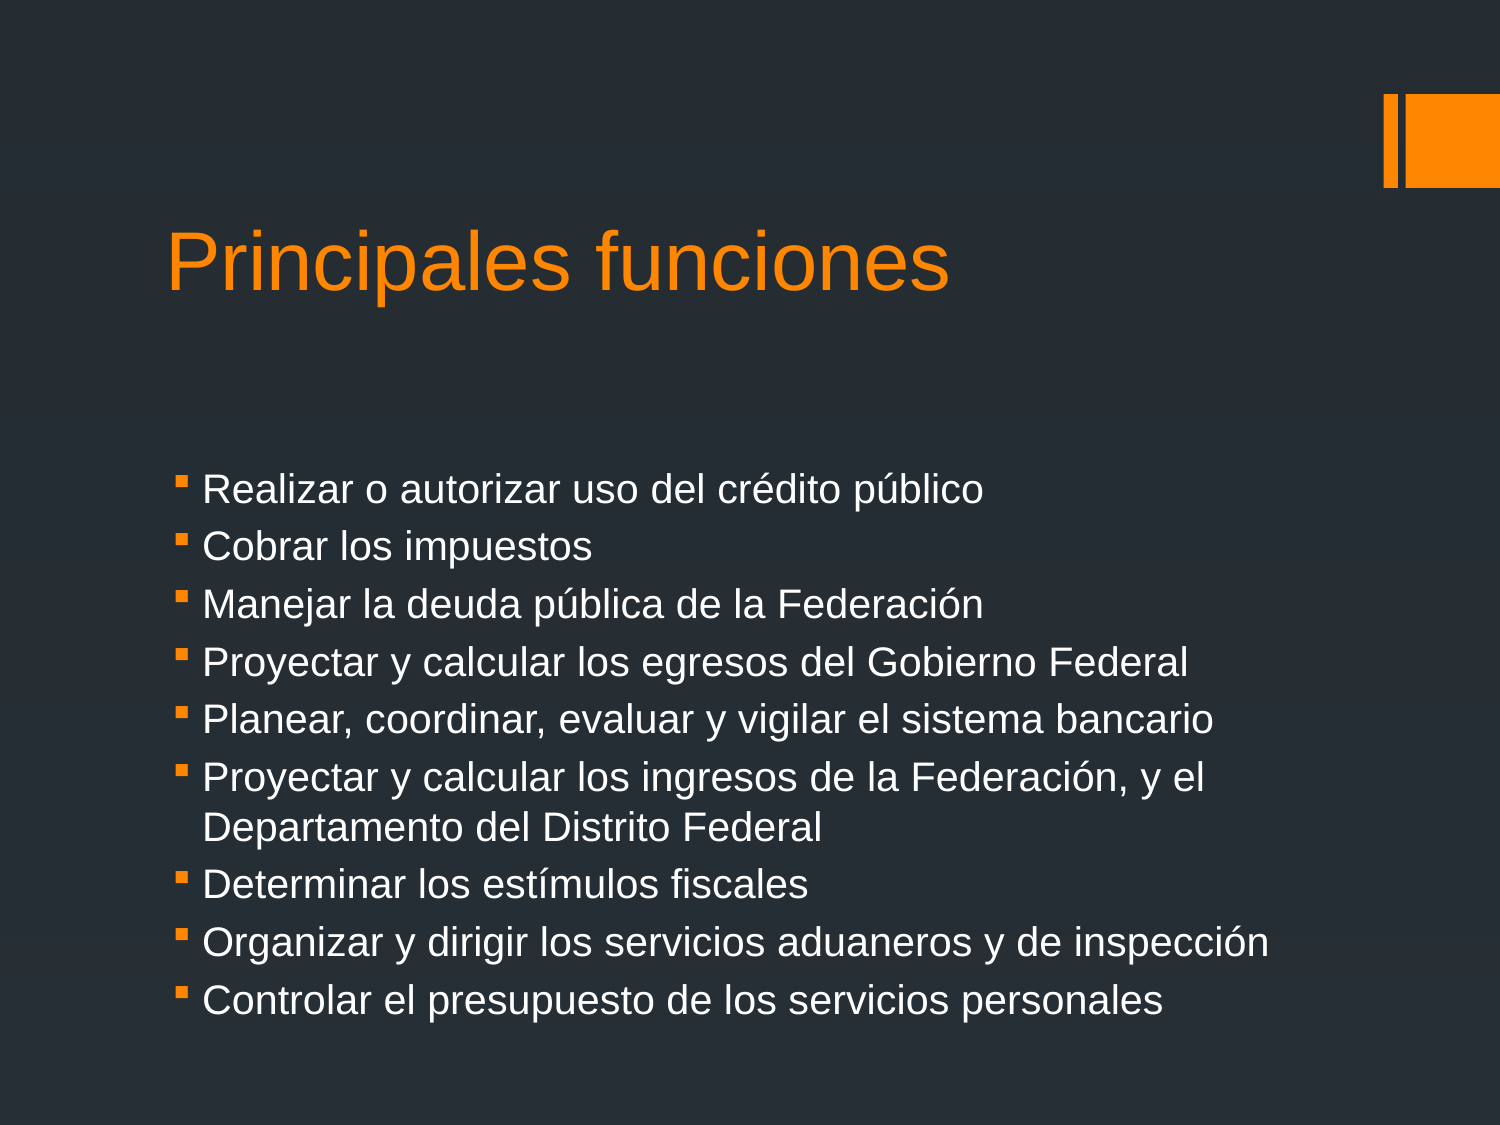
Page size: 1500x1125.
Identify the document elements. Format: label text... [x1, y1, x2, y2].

list Realizar o autorizar uso del crédito público Cobrar los impuestos Manejar la deuda pública de la Federación Proyectar y calcular los egresos del Gobierno Federal Planear, coordinar, evaluar y vigilar el sistema bancario Proyectar y calcular los ingresos de la Federación, y el Departamento del Distrito Federal Determinar los estímulos fiscales Organizar y dirigir los servicios aduaneros y de inspección Controlar el presupuesto de los servicios personales [150, 454, 1350, 1035]
title Principales funciones [150, 125, 1350, 315]
